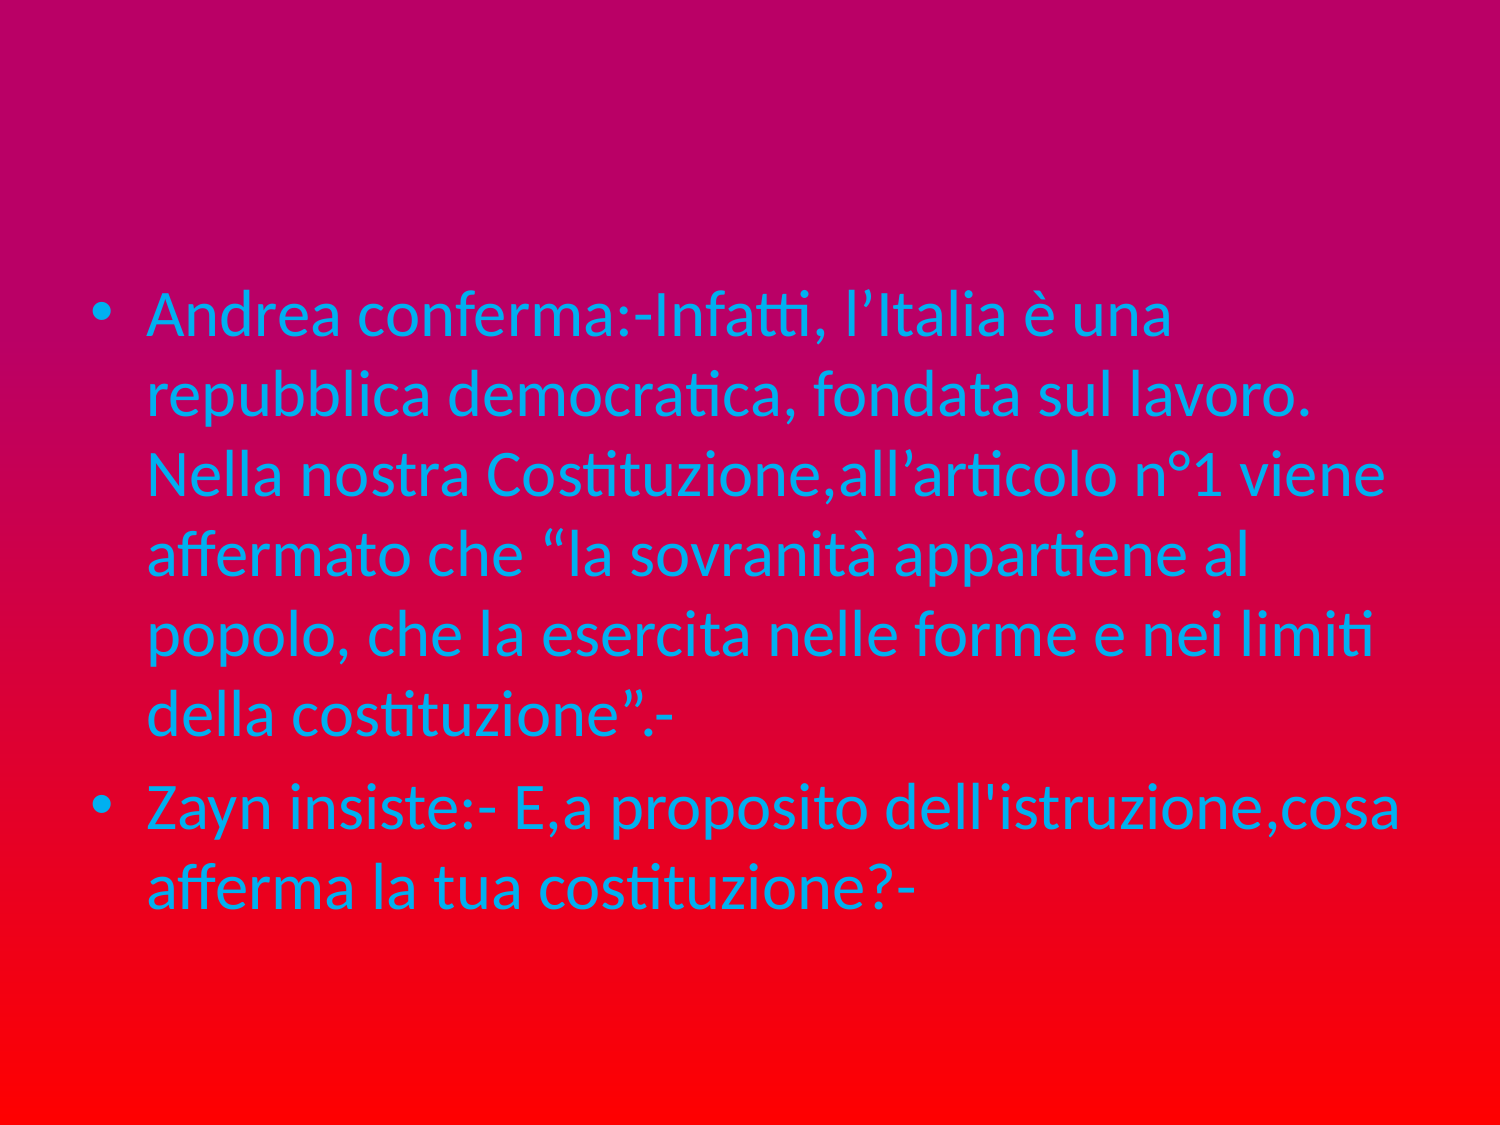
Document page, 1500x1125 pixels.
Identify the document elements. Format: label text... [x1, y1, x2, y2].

list Andrea conferma:-Infatti, l’Italia è una repubblica democratica, fondata sul lavoro. Nella nostra Costituzione,all’articolo n°1 viene affermato che “la sovranità appartiene al popolo, che la esercita nelle forme e nei limiti della costituzione”.- Zayn insiste:- E,a proposito dell'istruzione,cosa afferma la tua costituzione?- [74, 262, 1426, 1006]
